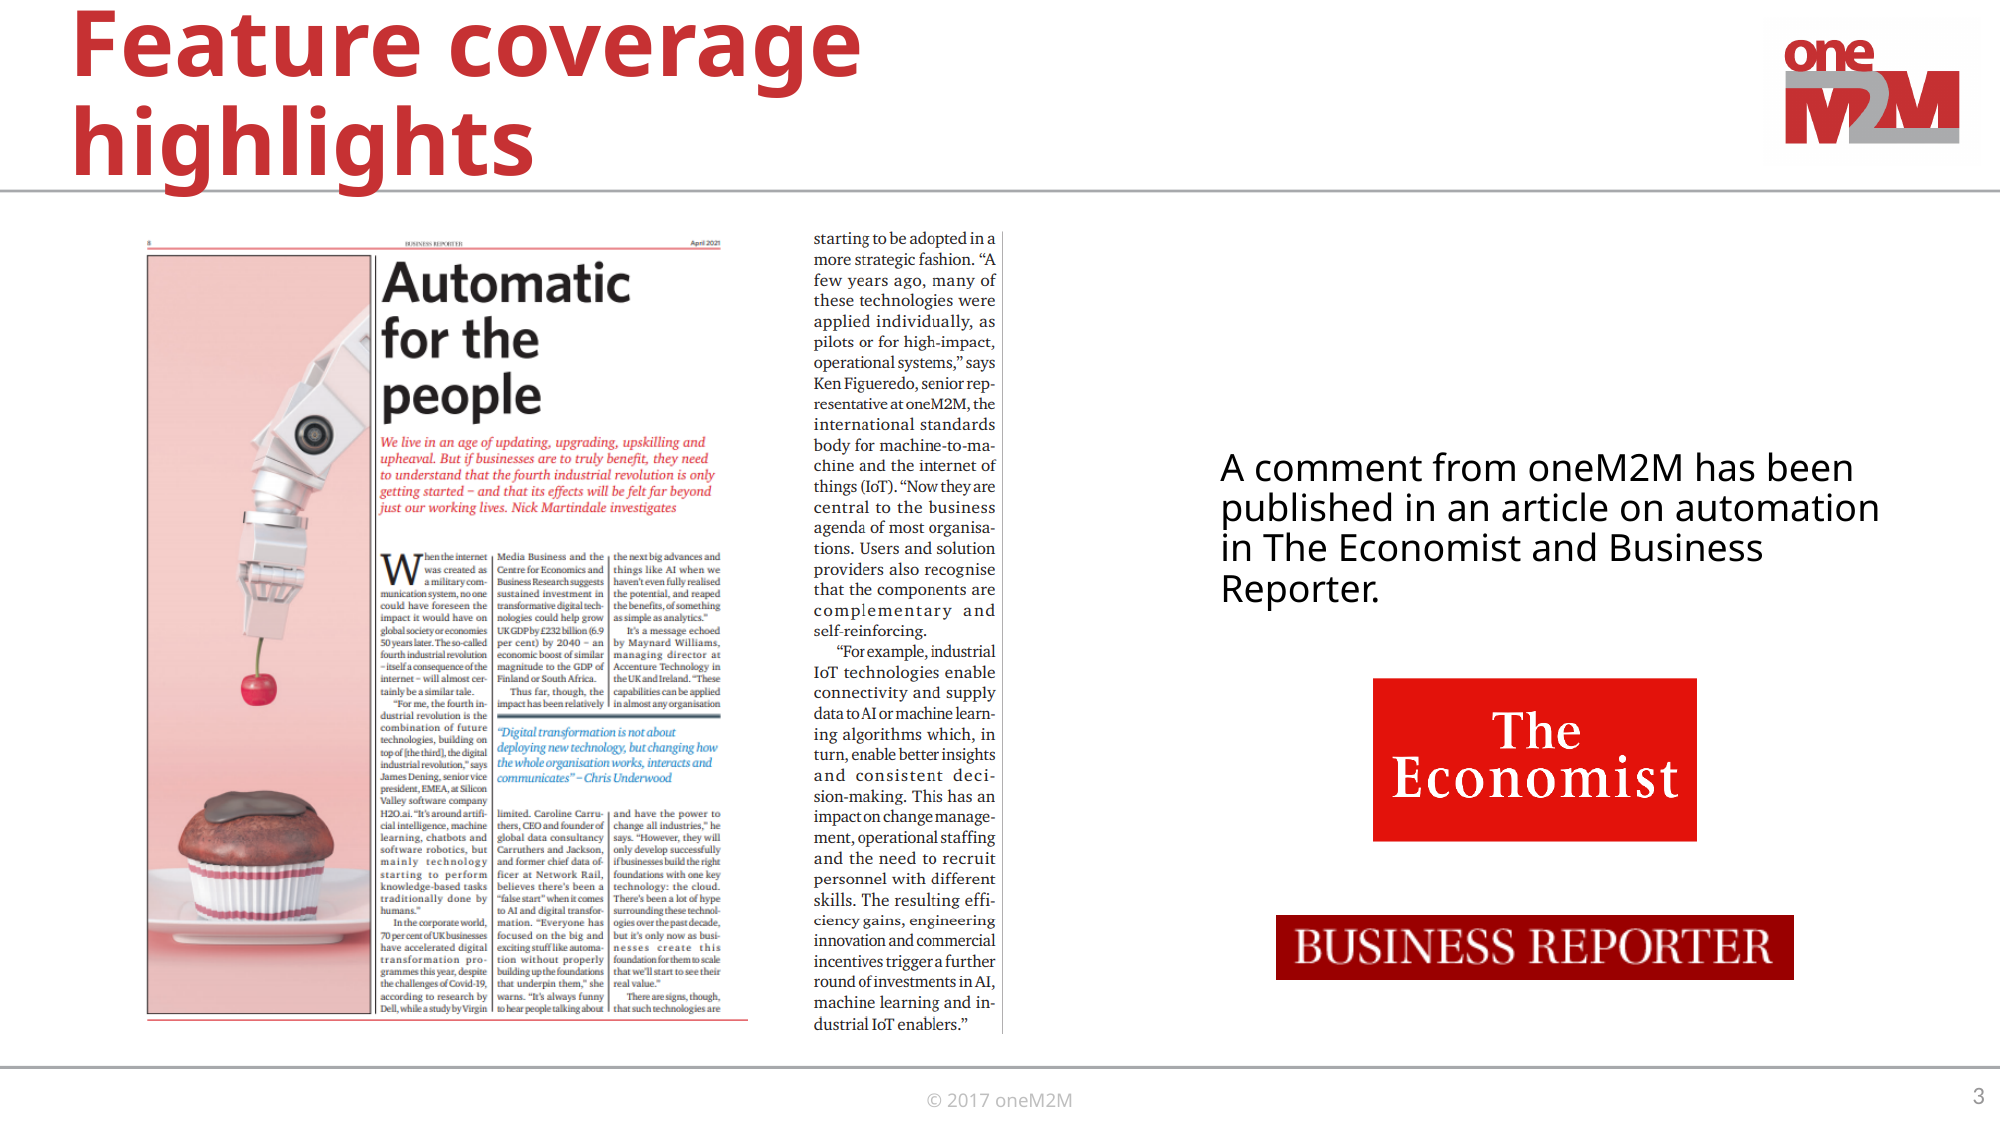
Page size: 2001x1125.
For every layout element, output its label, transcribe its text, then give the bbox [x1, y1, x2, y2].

title Feature coverage highlights [54, 0, 1343, 193]
picture [1276, 915, 1794, 980]
picture [1373, 678, 1697, 842]
slide_number 3 [1918, 1065, 2000, 1125]
picture [121, 216, 748, 1049]
picture [794, 231, 1003, 1034]
list A comment from oneM2M has been published in an article on automation in The Economist and Business Reporter. [1205, 441, 1919, 679]
picture [1763, 17, 1981, 166]
